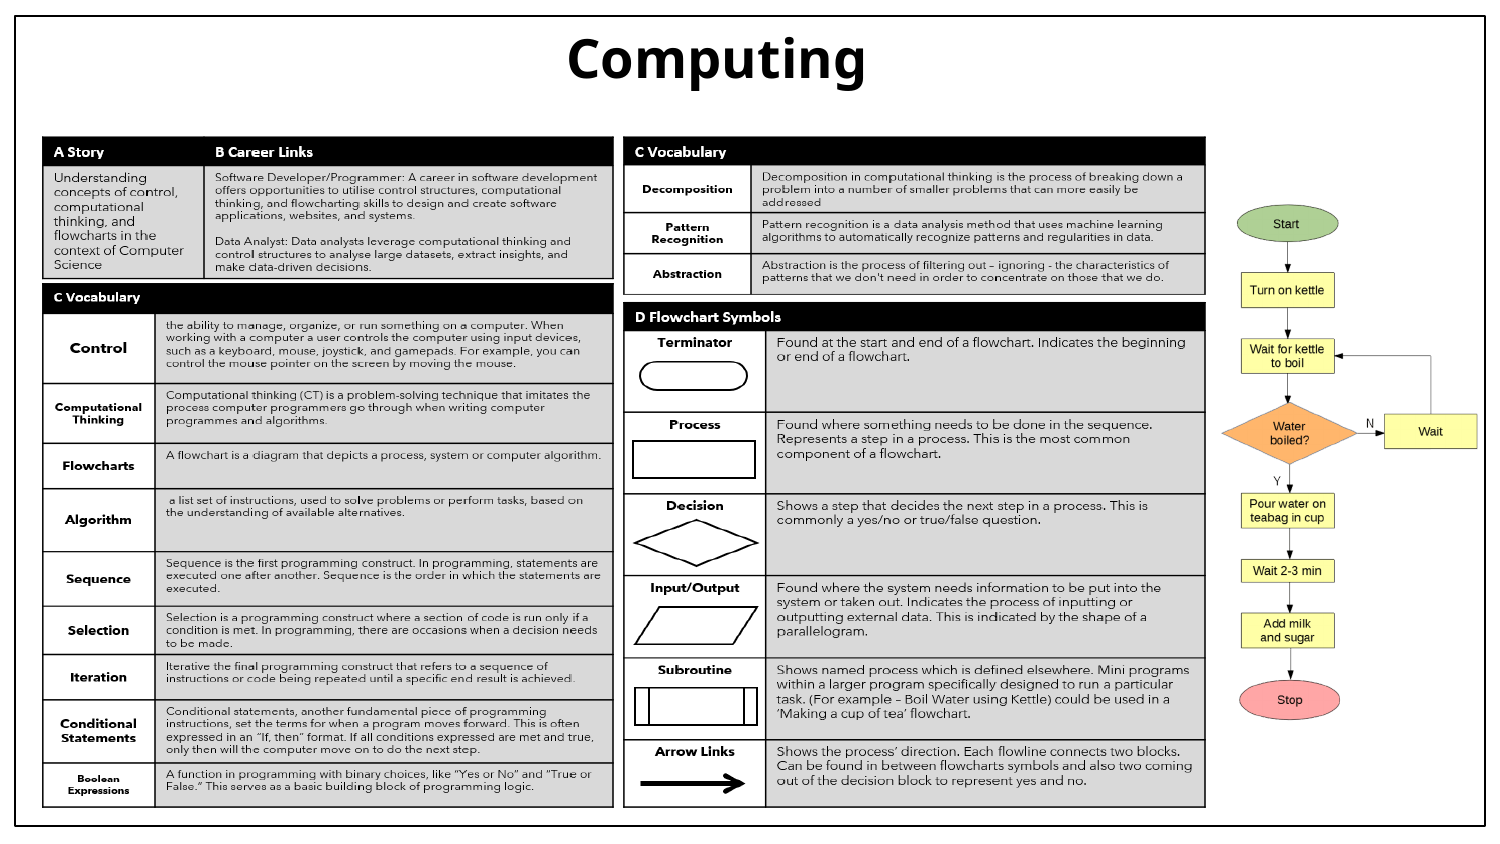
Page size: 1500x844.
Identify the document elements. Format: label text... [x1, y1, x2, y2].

text_box Computing [511, 16, 923, 88]
text_box [14, 16, 1486, 827]
picture [41, 135, 1500, 811]
